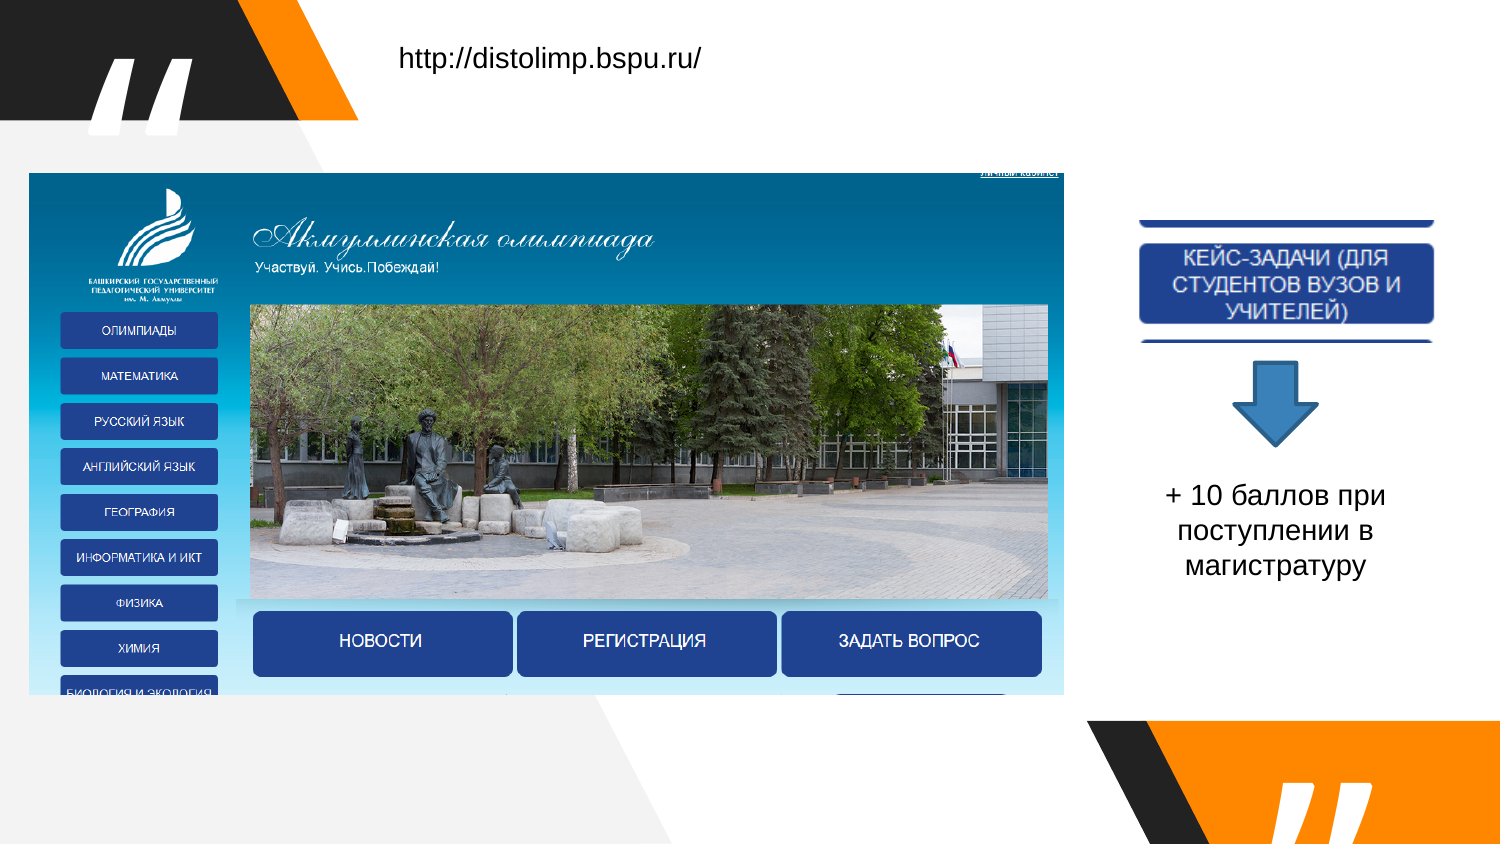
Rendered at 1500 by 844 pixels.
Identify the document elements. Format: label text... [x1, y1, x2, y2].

picture [29, 305, 1064, 695]
picture [119, 189, 180, 265]
picture [1080, 220, 1475, 344]
picture [300, 234, 306, 243]
picture [439, 233, 447, 246]
picture [61, 313, 217, 348]
text_box http://distolimp.bspu.ru/ [384, 32, 718, 82]
picture [142, 232, 193, 265]
picture [288, 234, 295, 246]
text_box [1232, 360, 1319, 448]
picture [126, 217, 185, 265]
picture [61, 358, 217, 394]
picture [205, 279, 217, 283]
picture [630, 238, 635, 246]
text_box + 10 баллов при поступлении в магистратуру [1092, 469, 1459, 589]
picture [134, 223, 190, 265]
picture [125, 279, 136, 283]
